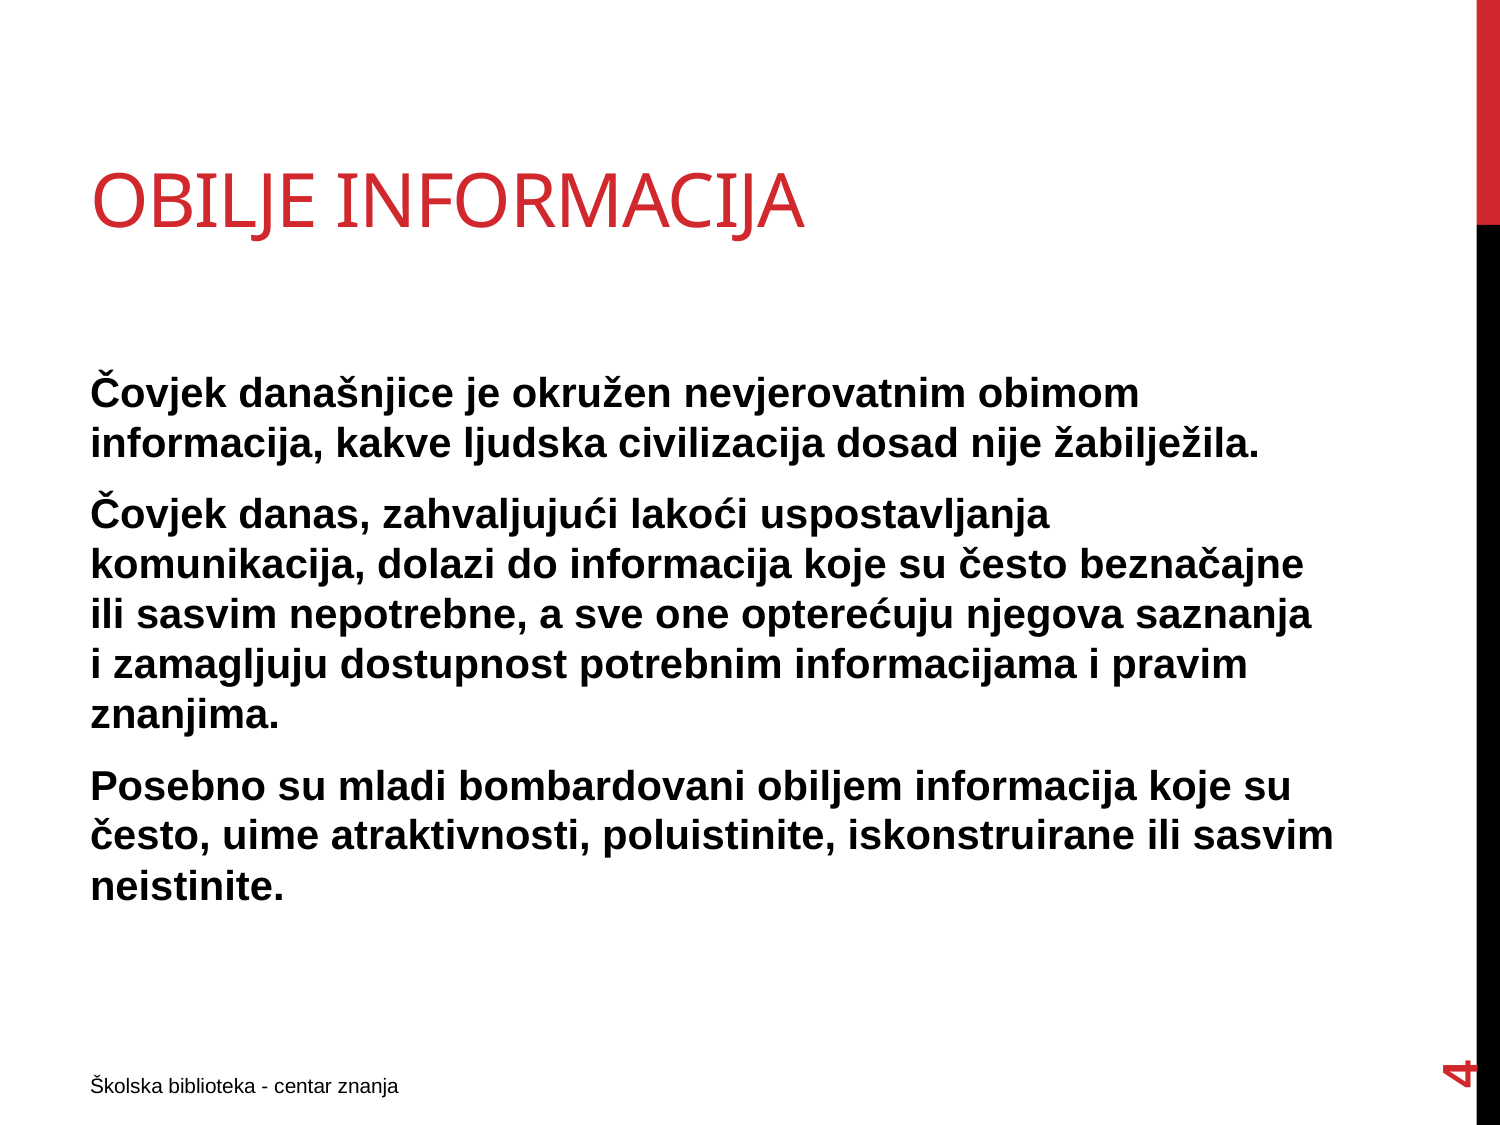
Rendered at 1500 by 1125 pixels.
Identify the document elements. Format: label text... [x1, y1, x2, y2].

title Obilje informacija [75, 25, 1025, 250]
list Čovjek današnjice je okružen nevjerovatnim obimom informacija, kakve ljudska civilizacija dosad nije žabilježila. Čovjek danas, zahvaljujući lakoći uspostavljanja komunikacija, dolazi do informacija koje su često beznačajne ili sasvim nepotrebne, a sve one opterećuju njegova saznanja i zamagljuju dostupnost potrebnim informacijama i pravim znanjima. Posebno su mladi bombardovani obiljem informacija koje su često, uime atraktivnosti, poluistinite, iskonstruirane ili sasvim neistinite. [75, 287, 1350, 1005]
slide_number 4 [1427, 887, 1488, 1104]
footer Školska biblioteka - centar znanja [75, 1065, 638, 1112]
